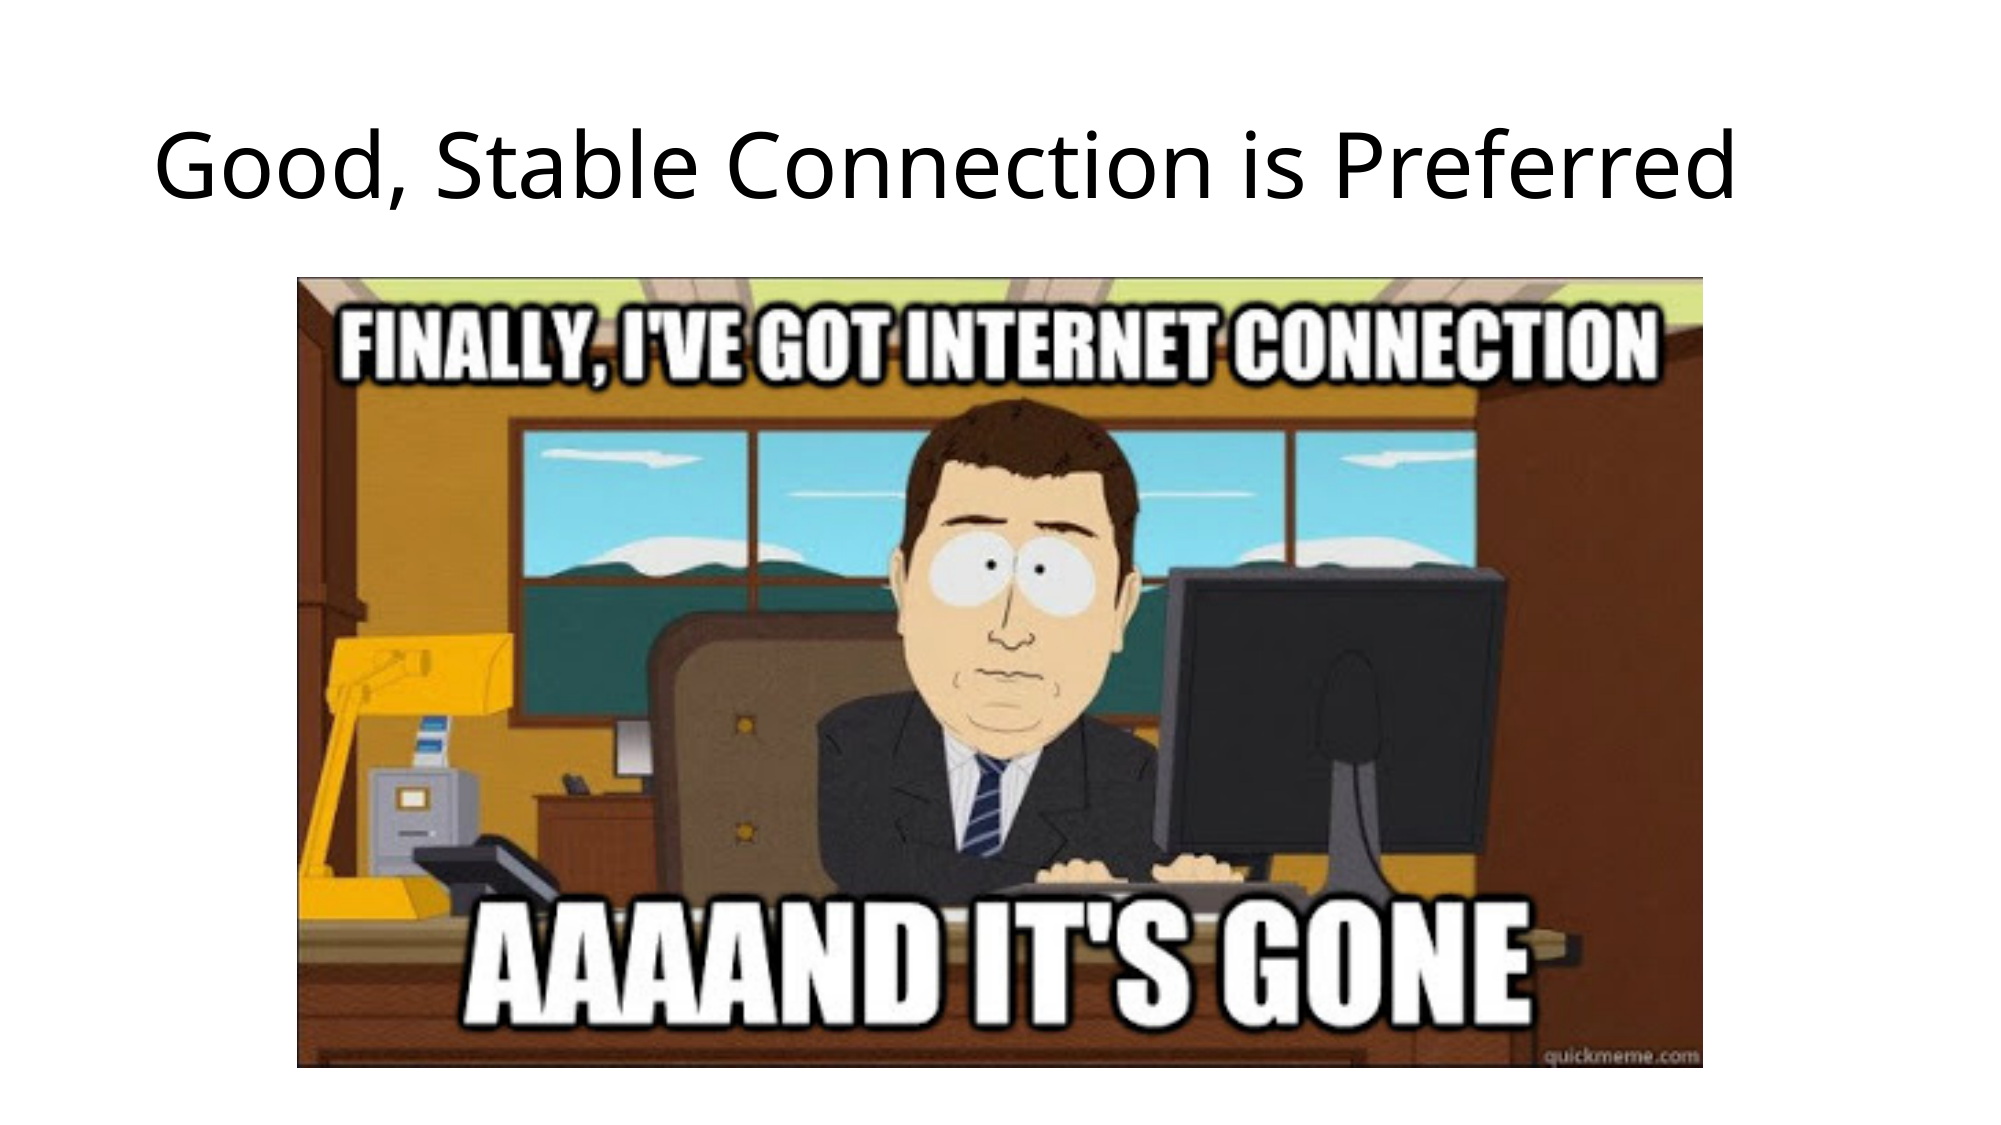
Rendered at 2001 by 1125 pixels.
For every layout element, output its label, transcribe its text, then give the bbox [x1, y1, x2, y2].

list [297, 277, 1703, 1068]
title Good, Stable Connection is Preferred [137, 59, 1863, 278]
